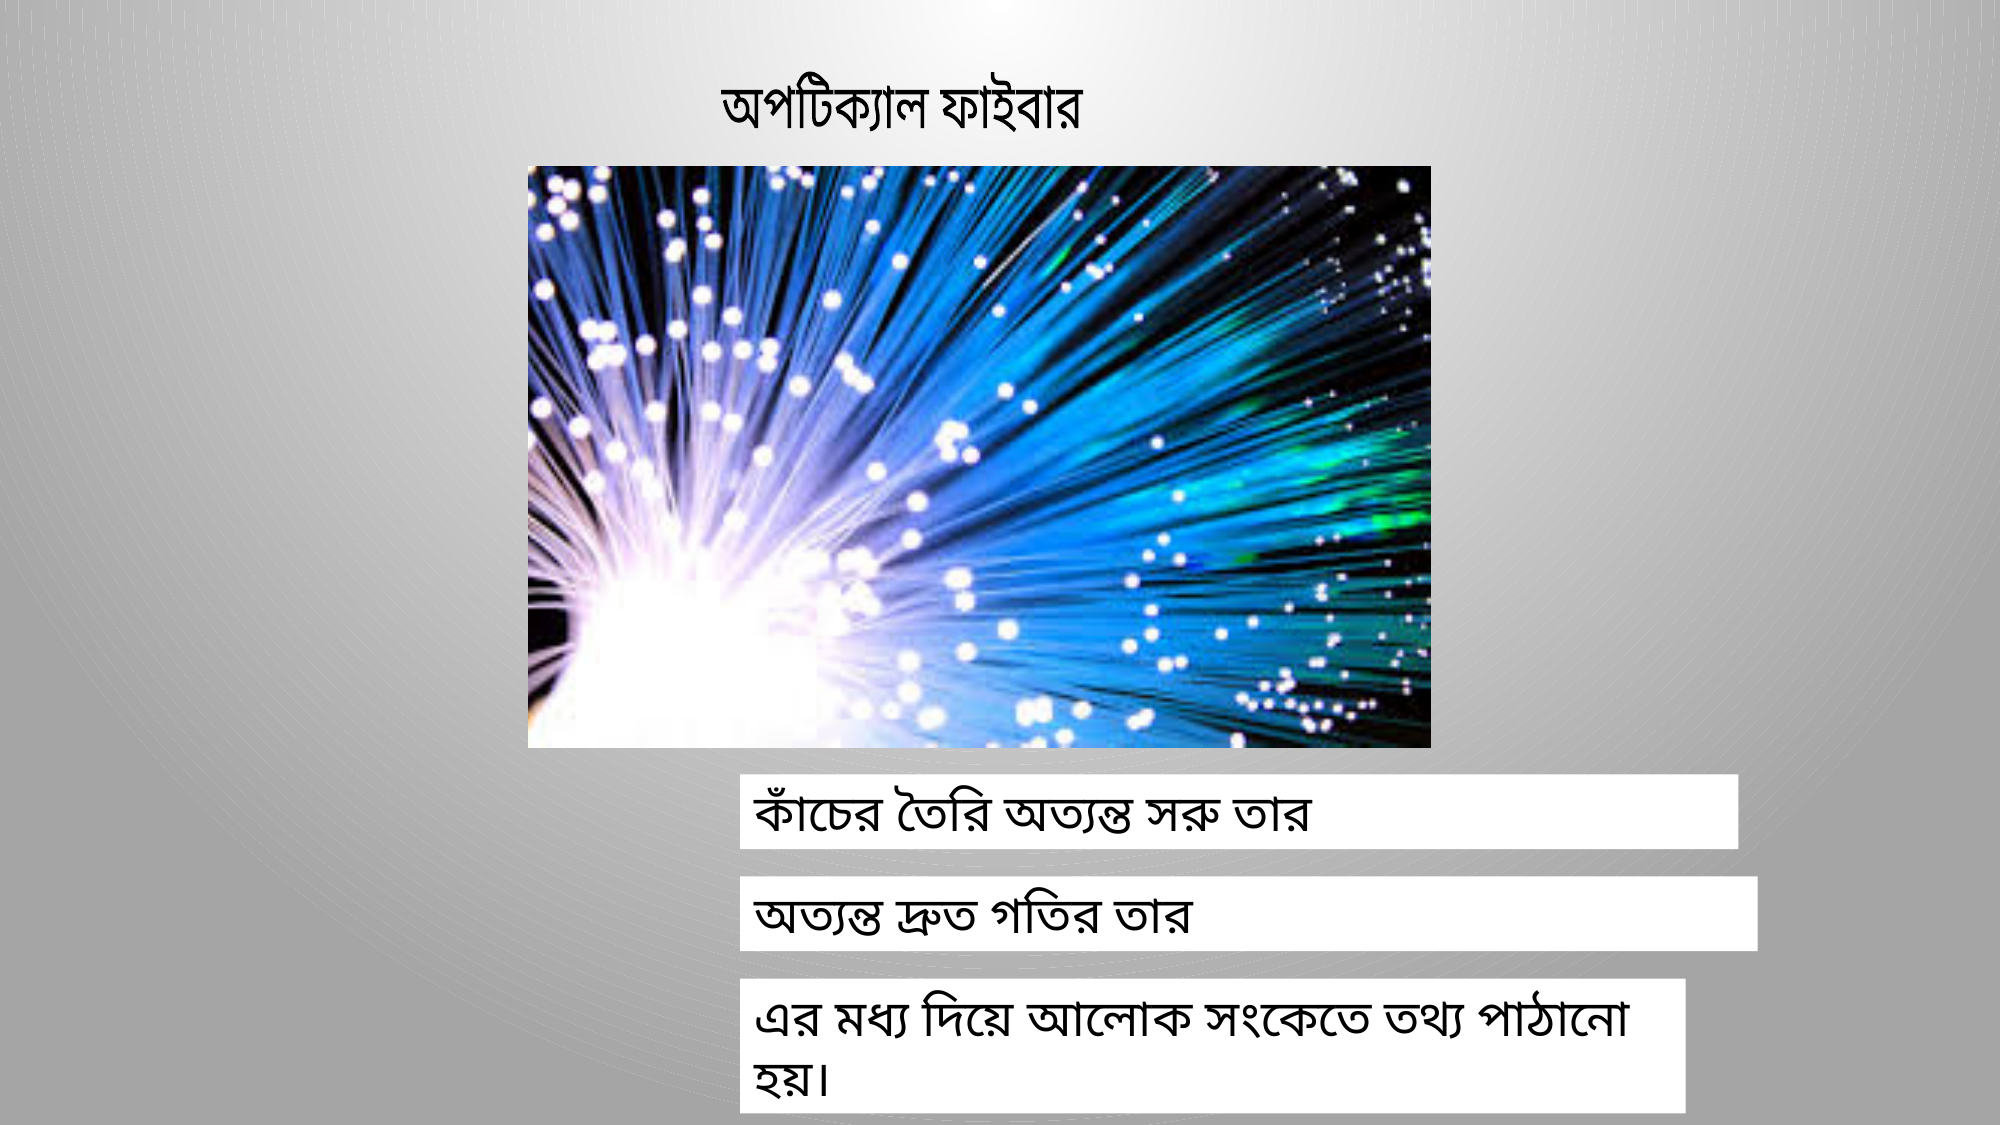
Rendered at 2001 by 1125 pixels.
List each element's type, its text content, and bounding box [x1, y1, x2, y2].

picture [528, 166, 1431, 748]
text_box কাঁচের তৈরি অত্যন্ত সরু তার [739, 773, 1739, 850]
text_box অত্যন্ত দ্রুত গতির তার [739, 875, 1759, 952]
text_box এর মধ্য দিয়ে আলোক সংকেতে তথ্য পাঠানো হয়। [739, 978, 1687, 1114]
